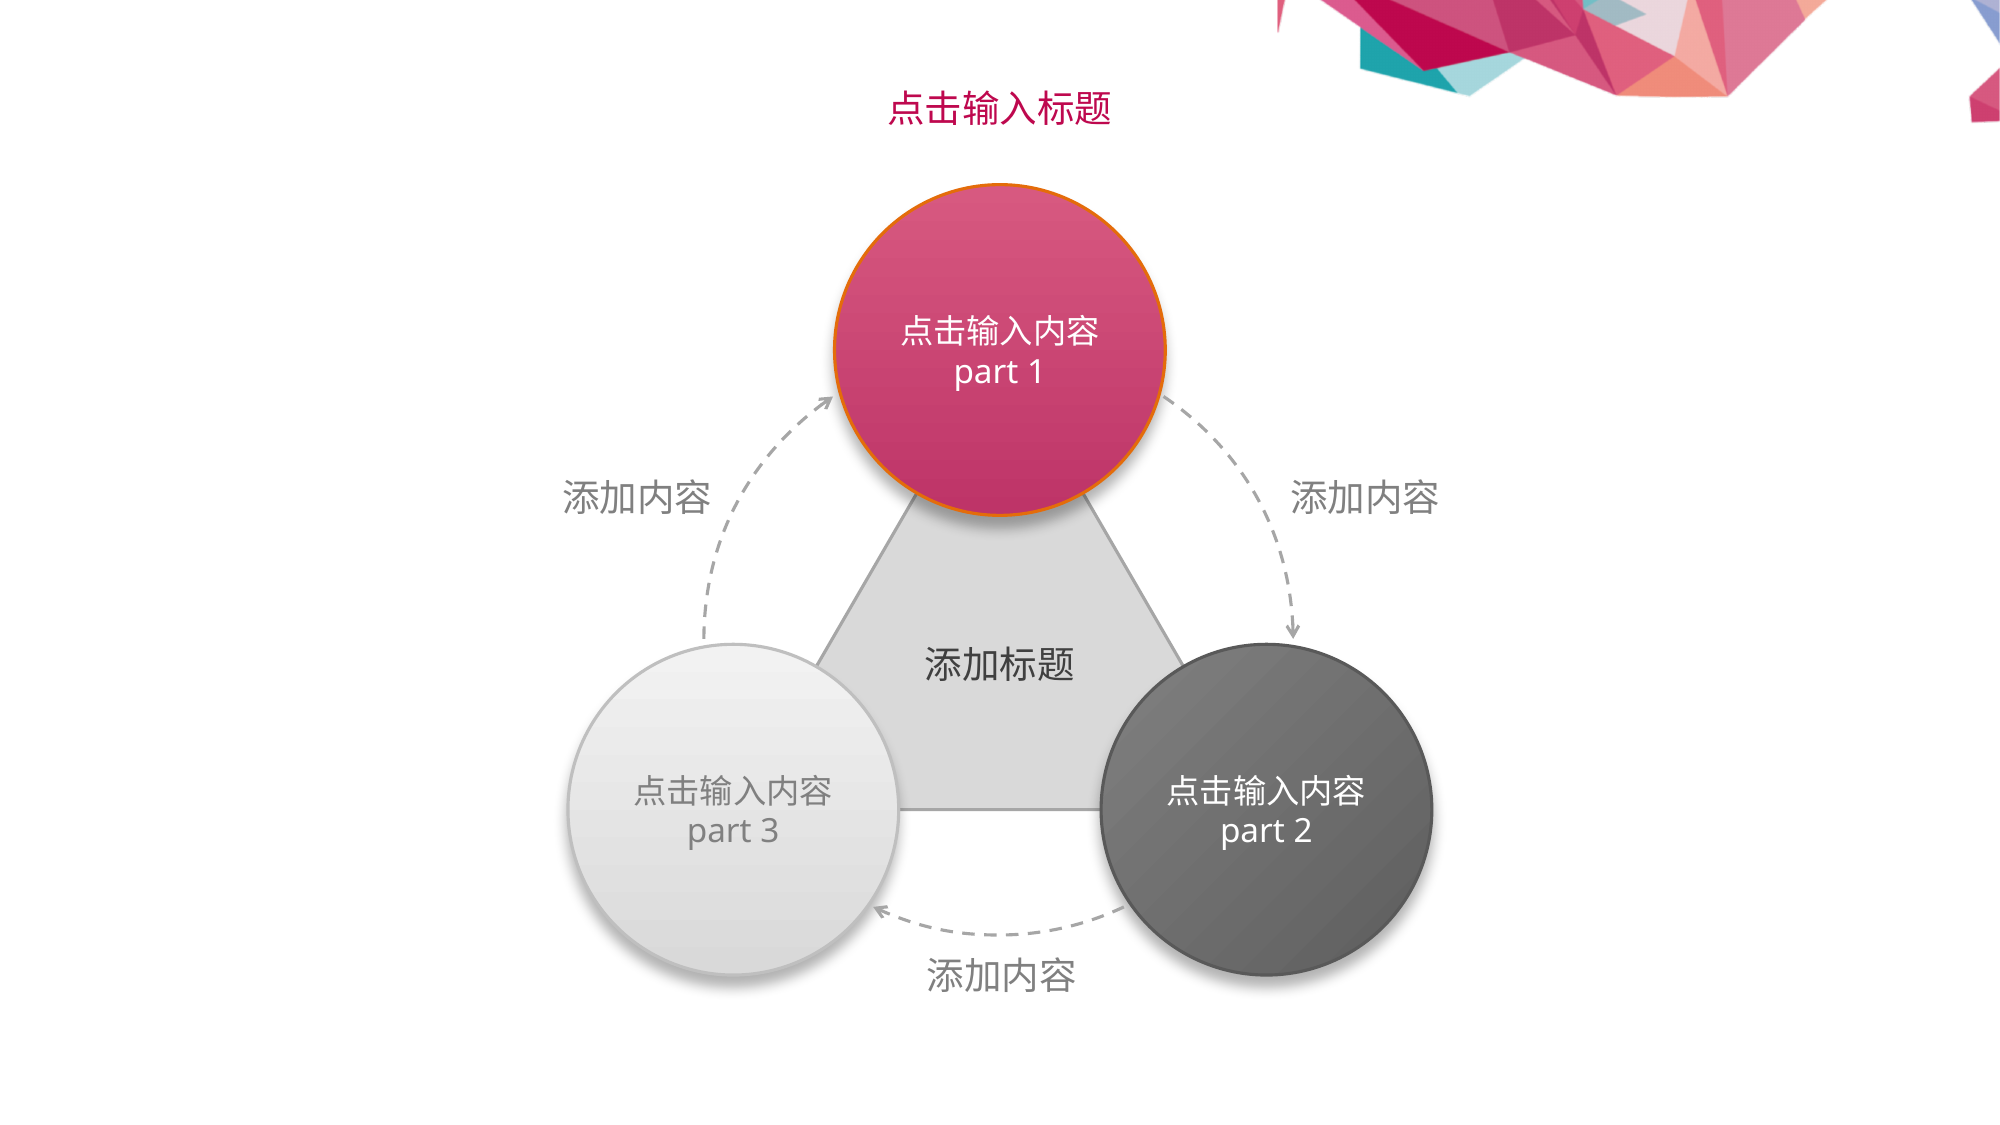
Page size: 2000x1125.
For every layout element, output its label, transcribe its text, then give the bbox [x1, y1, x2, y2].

text_box 点击输入内容 part 2 [1098, 642, 1434, 978]
text_box 点击输入内容 part 3 [565, 642, 901, 978]
text_box [703, 396, 834, 639]
text_box 添加标题 [815, 509, 1184, 812]
text_box 点击输入标题 [872, 78, 1128, 138]
picture [1278, 0, 2000, 215]
text_box [873, 906, 1124, 936]
text_box 添加内容 [912, 944, 1092, 1005]
text_box 添加内容 [1275, 466, 1456, 526]
text_box 添加内容 [547, 466, 728, 526]
text_box 点击输入内容 part 1 [832, 182, 1168, 518]
text_box [1163, 396, 1301, 639]
